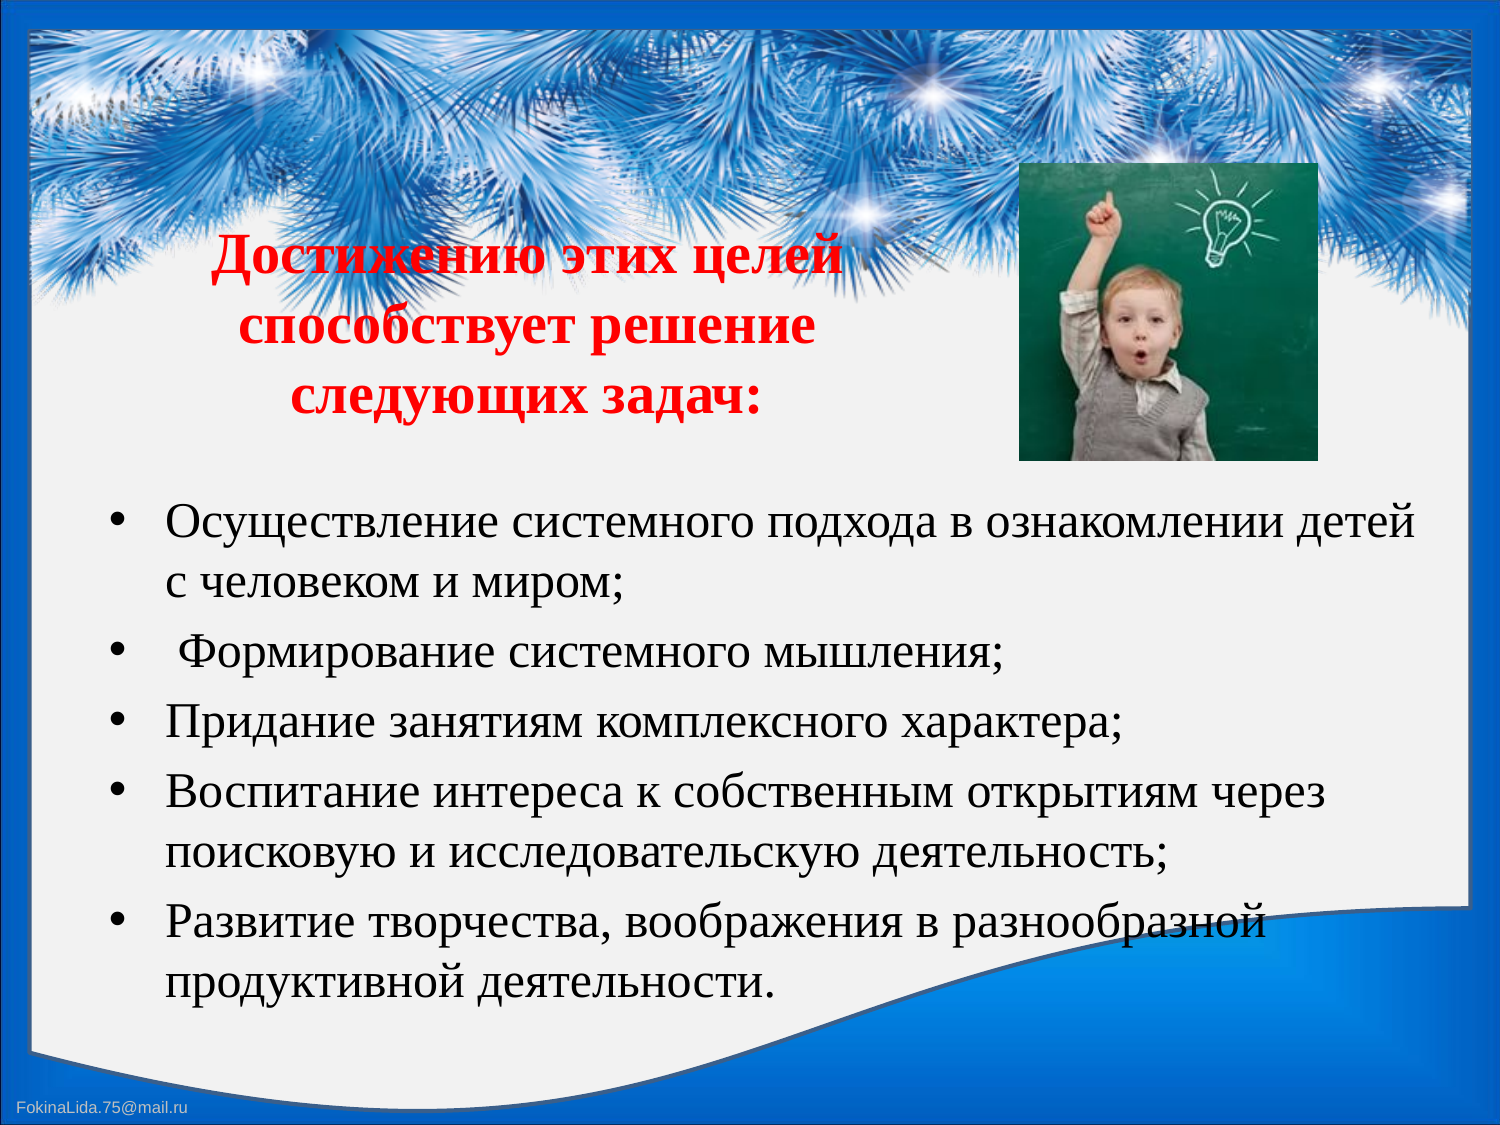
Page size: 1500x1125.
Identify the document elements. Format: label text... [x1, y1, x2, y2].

picture [0, 0, 1500, 1125]
list Осуществление системного подхода в ознакомлении детей с человеком и миром; Формирование системного мышления; Придание занятиям комплексного характера; Воспитание интереса к собственным открытиям через поисковую и исследовательскую деятельность; Развитие творчества, воображения в разнообразной продуктивной деятельности. [93, 480, 1442, 1071]
title Достижению этих целей способствует решение следующих задач: [81, 222, 973, 528]
